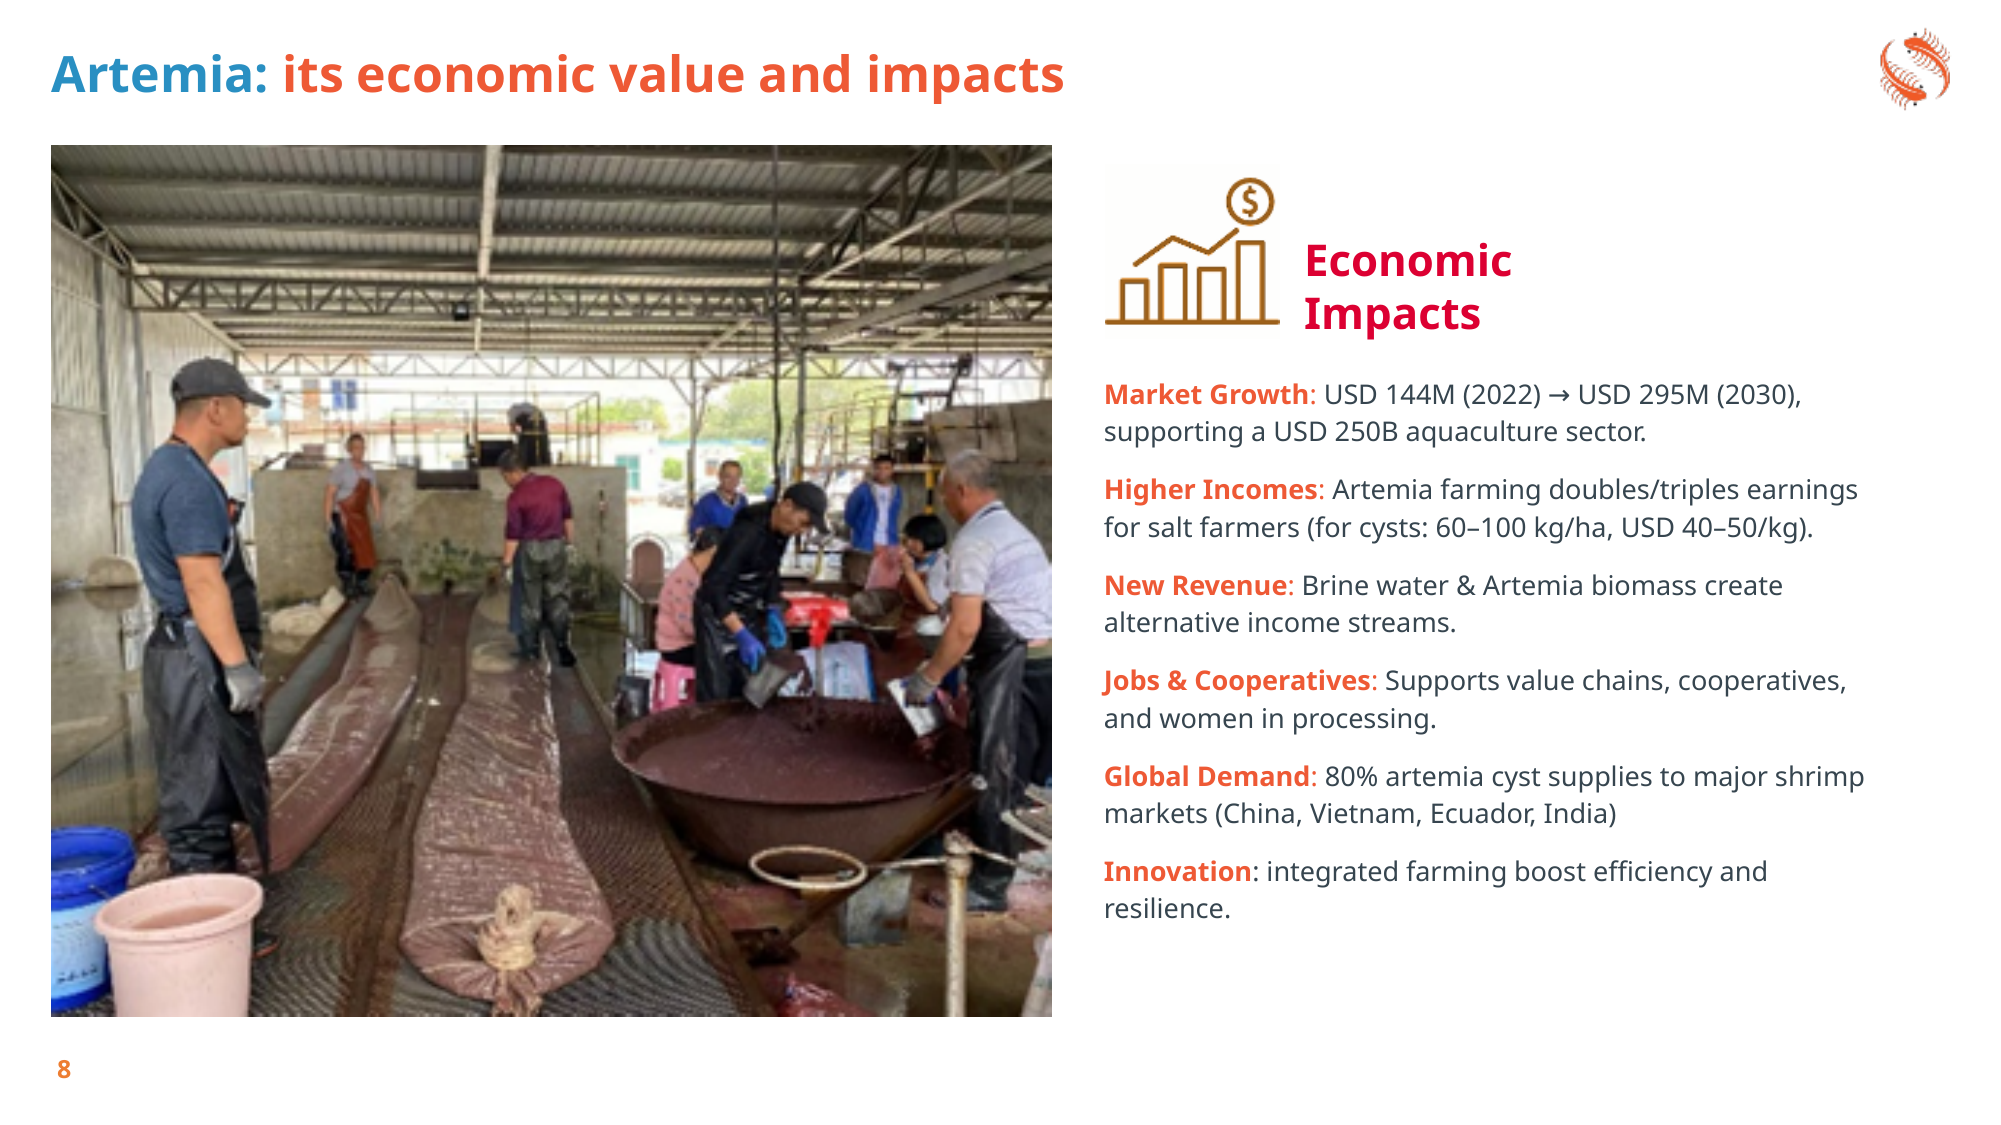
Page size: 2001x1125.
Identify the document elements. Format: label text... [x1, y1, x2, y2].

picture [1869, 27, 1955, 111]
subtitle Artemia: its economic value and impacts [51, 48, 1495, 111]
picture [51, 145, 1053, 1018]
slide_number 8 [42, 1053, 112, 1089]
text_box Economic Impacts [1295, 233, 1808, 339]
picture [1104, 164, 1280, 340]
text_box Market Growth: USD 144M (2022) → USD 295M (2030), supporting a USD 250B aquaculture sector. Higher Incomes: Artemia farming doubles/triples earnings for salt farmers (for cysts: 60–100 kg/ha, USD 40–50/kg). New Revenue: Brine water & Artemia biomass create alternative income streams. Jobs & Cooperatives: Supports value chains, cooperatives, and women in processing. Global Demand: 80% artemia cyst supplies to major shrimp markets (China, Vietnam, Ecuador, India) Innovation: integrated farming boost efficiency and resilience. [1089, 357, 1905, 940]
